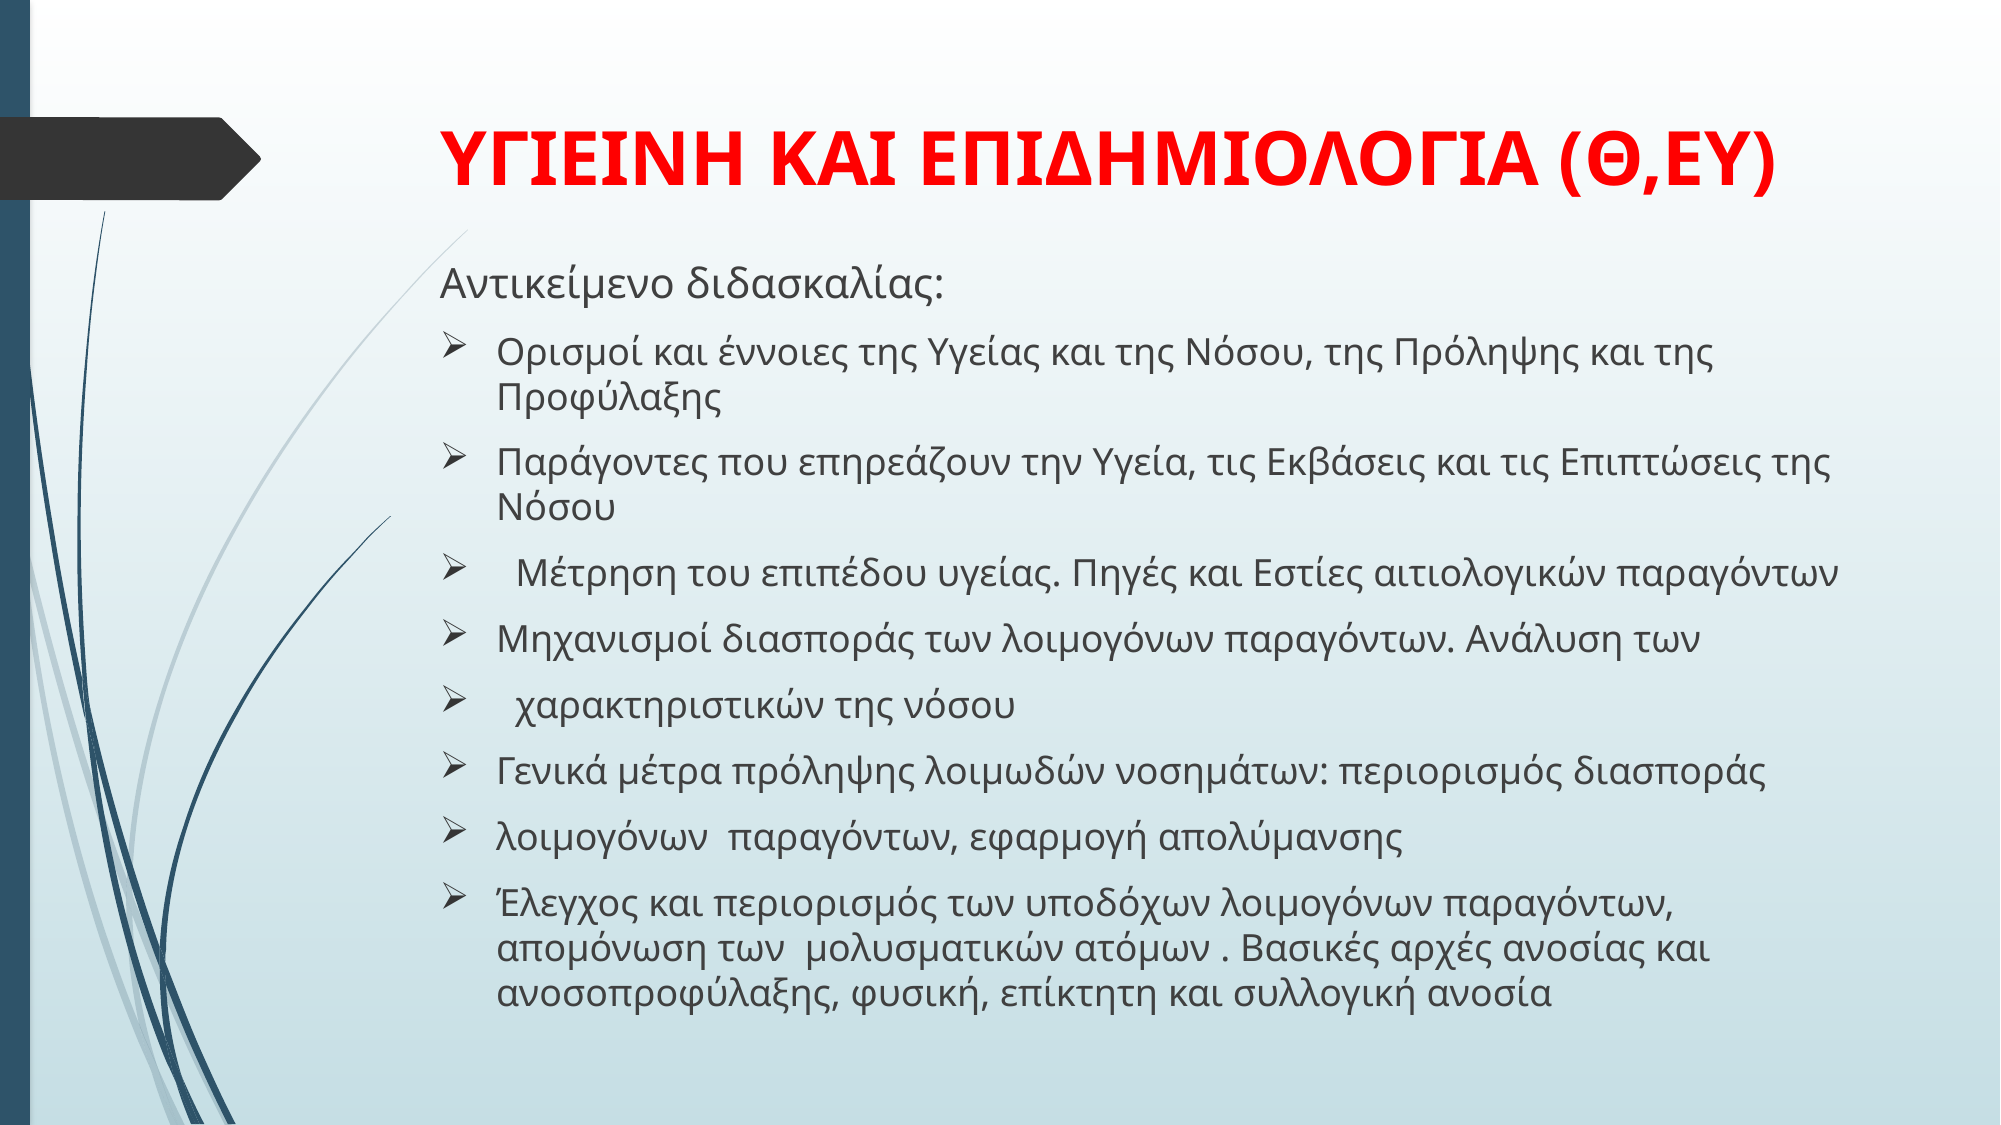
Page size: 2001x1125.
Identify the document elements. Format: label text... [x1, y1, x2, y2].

list Aντικείμενο διδασκαλίας: Ορισμοί και έννοιες της Υγείας και της Νόσου, της Πρόληψης και της Προφύλαξης Παράγοντες που επηρεάζουν την Υγεία, τις Εκβάσεις και τις Επιπτώσεις της Νόσου Μέτρηση του επιπέδου υγείας. Πηγές και Εστίες αιτιολογικών παραγόντων Μηχανισμοί διασποράς των λοιμογόνων παραγόντων. Ανάλυση των χαρακτηριστικών της νόσου Γενικά μέτρα πρόληψης λοιμωδών νοσημάτων: περιορισμός διασποράς λοιμογόνων παραγόντων, εφαρμογή απολύμανσης Έλεγχος και περιορισμός των υποδόχων λοιμογόνων παραγόντων, απομόνωση των μολυσματικών ατόμων . Βασικές αρχές ανοσίας και ανοσοπροφύλαξης, φυσική, επίκτητη και συλλογική ανοσία [424, 249, 1888, 1089]
title ΥΓΙΕΙΝΗ ΚΑΙ ΕΠΙΔΗΜΙΟΛΟΓΙΑ (Θ,ΕΥ) [425, 102, 1888, 249]
